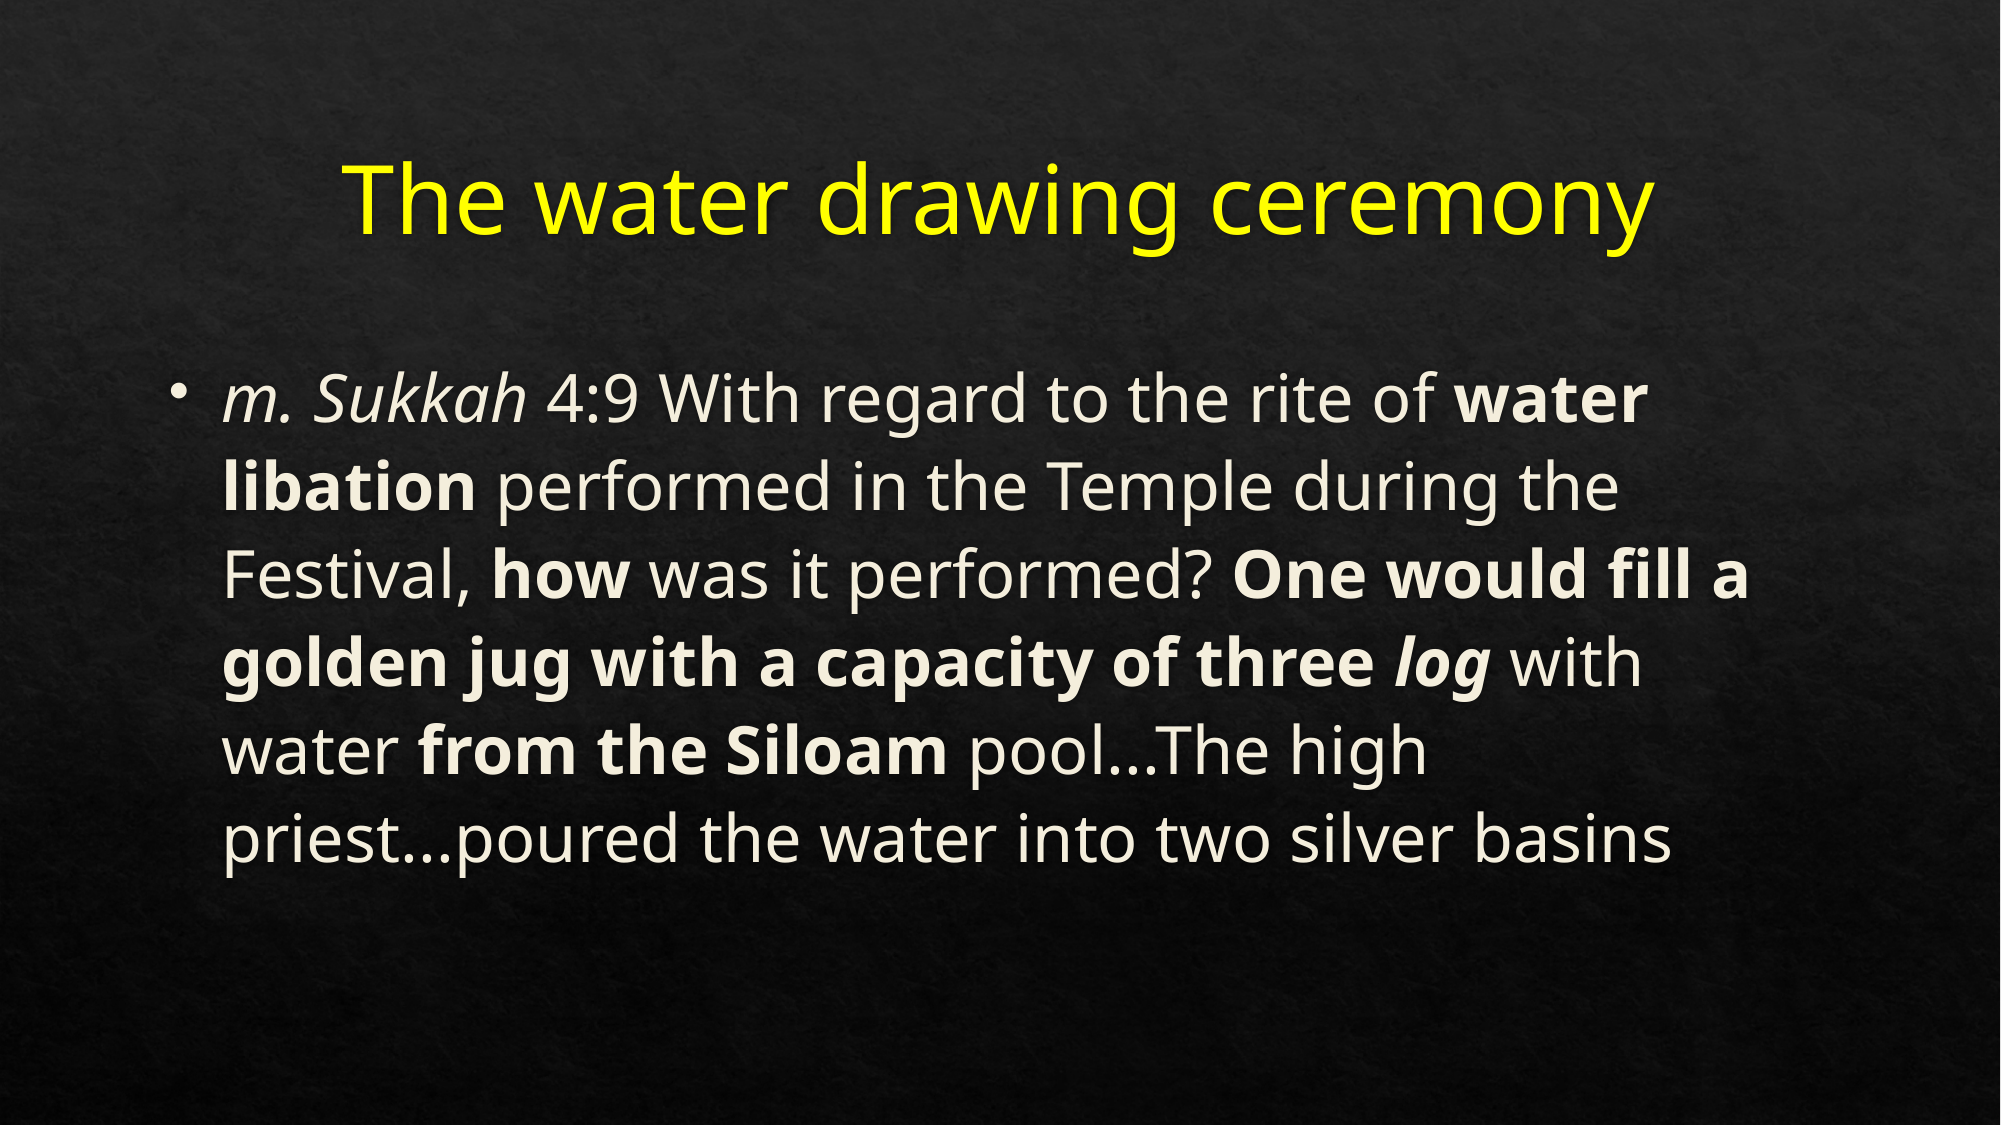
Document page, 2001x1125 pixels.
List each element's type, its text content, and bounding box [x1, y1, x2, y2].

title The water drawing ceremony [149, 99, 1849, 307]
list m. Sukkah 4:9 With regard to the rite of water libation performed in the Temple during the Festival, how was it performed? One would fill a golden jug with a capacity of three log with water from the Siloam pool...The high priest...poured the water into two silver basins [149, 340, 1849, 950]
